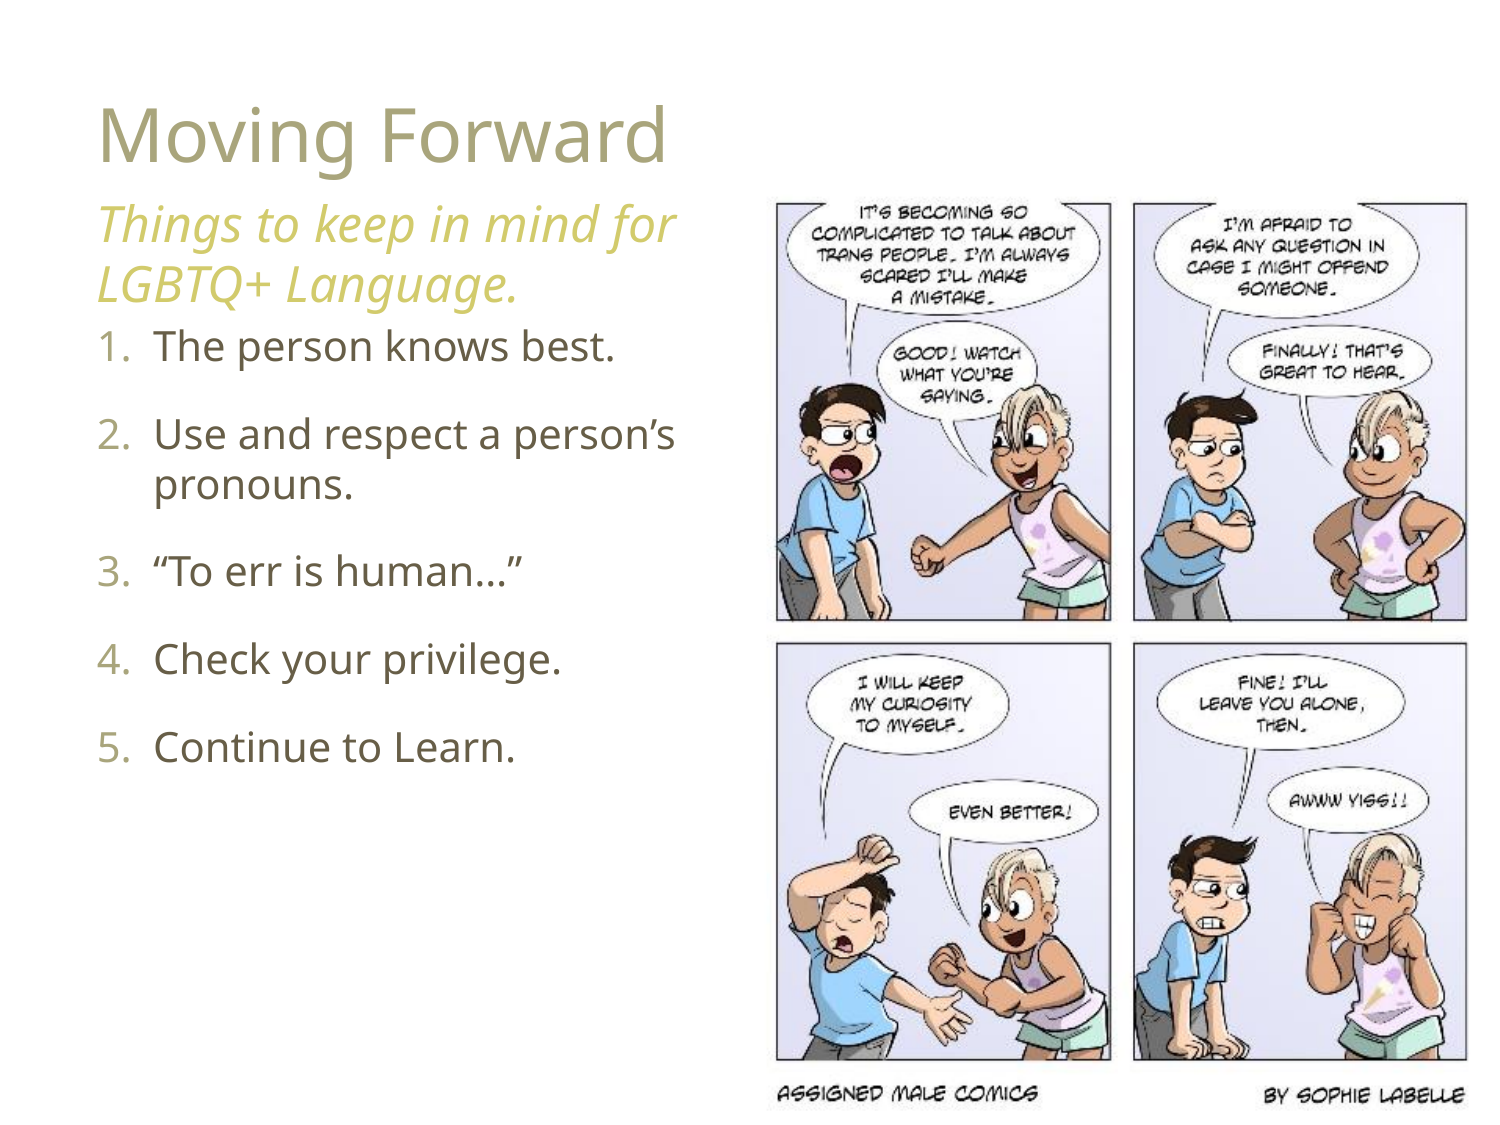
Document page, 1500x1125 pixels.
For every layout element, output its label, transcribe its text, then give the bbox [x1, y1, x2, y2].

title Moving Forward [81, 22, 1322, 185]
list The person knows best. Use and respect a person’s pronouns. “To err is human…” Check your privilege. Continue to Learn. [81, 313, 741, 1004]
list Things to keep in mind for LGBTQ+ Language. [81, 185, 741, 313]
picture [741, 147, 1500, 1125]
